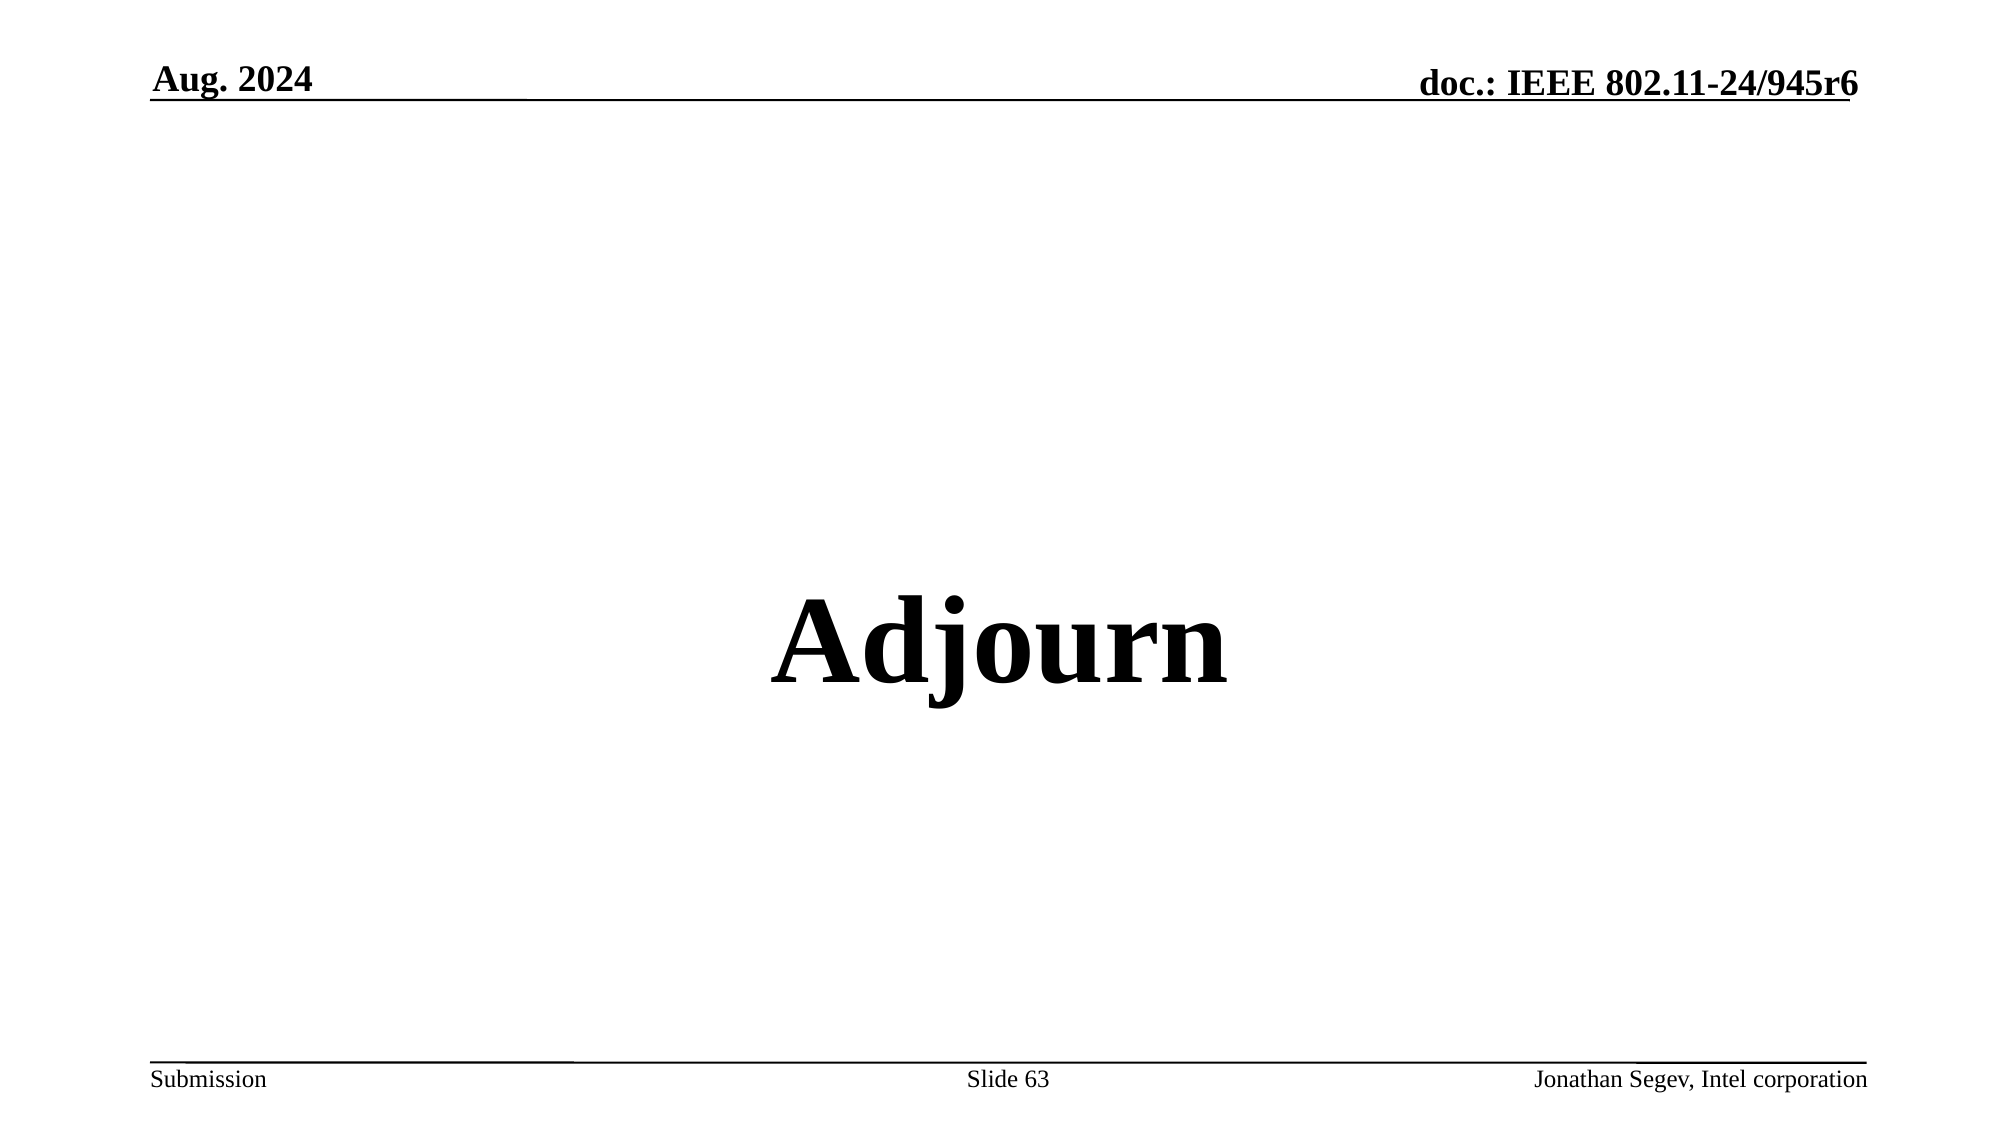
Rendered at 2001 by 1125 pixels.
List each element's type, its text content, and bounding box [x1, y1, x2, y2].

footer Jonathan Segev, Intel corporation [1171, 1061, 1869, 1093]
list Adjourn [149, 324, 1850, 1000]
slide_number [152, 54, 563, 100]
slide_number Slide 63 [950, 1061, 1067, 1123]
